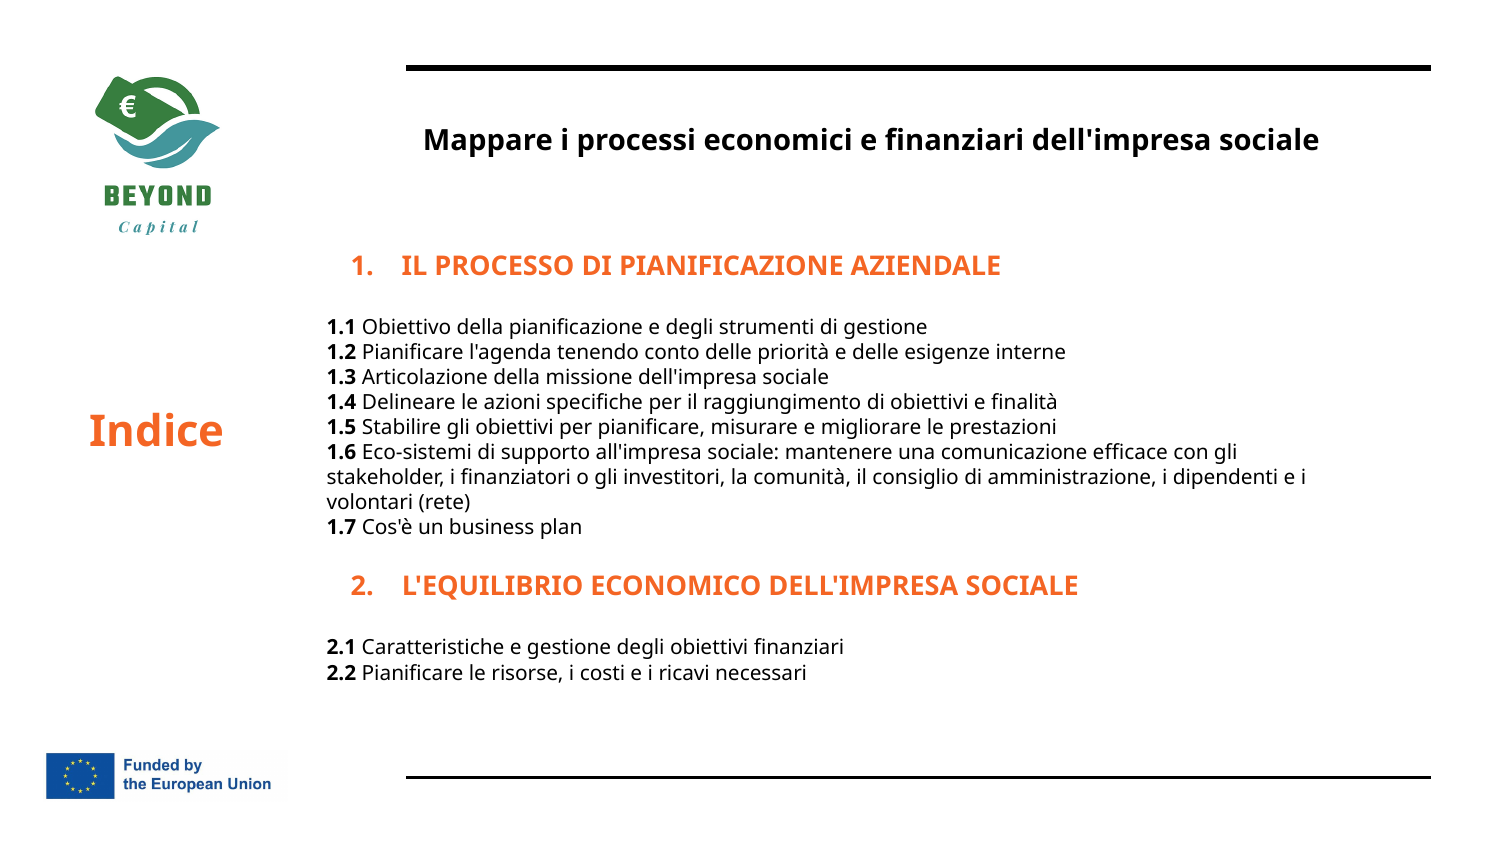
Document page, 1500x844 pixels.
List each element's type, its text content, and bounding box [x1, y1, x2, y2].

picture [43, 39, 273, 257]
list IL PROCESSO DI PIANIFICAZIONE AZIENDALE 1.1 Obiettivo della pianificazione e degli strumenti di gestione 1.2 Pianificare l'agenda tenendo conto delle priorità e delle esigenze interne 1.3 Articolazione della missione dell'impresa sociale 1.4 Delineare le azioni specifiche per il raggiungimento di obiettivi e finalità 1.5 Stabilire gli obiettivi per pianificare, misurare e migliorare le prestazioni 1.6 Eco-sistemi di supporto all'impresa sociale: mantenere una comunicazione efficace con gli stakeholder, i finanziatori o gli investitori, la comunità, il consiglio di amministrazione, i dipendenti e i volontari (rete) 1.7 Cos'è un business plan 2. L'EQUILIBRIO ECONOMICO DELL'IMPRESA SOCIALE 2.1 Caratteristiche e gestione degli obiettivi finanziari 2.2 Pianificare le risorse, i costi e i ricavi necessari [311, 233, 1357, 836]
text_box Indice [74, 380, 311, 471]
title Mappare i processi economici e finanziari dell'impresa sociale [315, 106, 1353, 211]
picture [43, 750, 288, 802]
